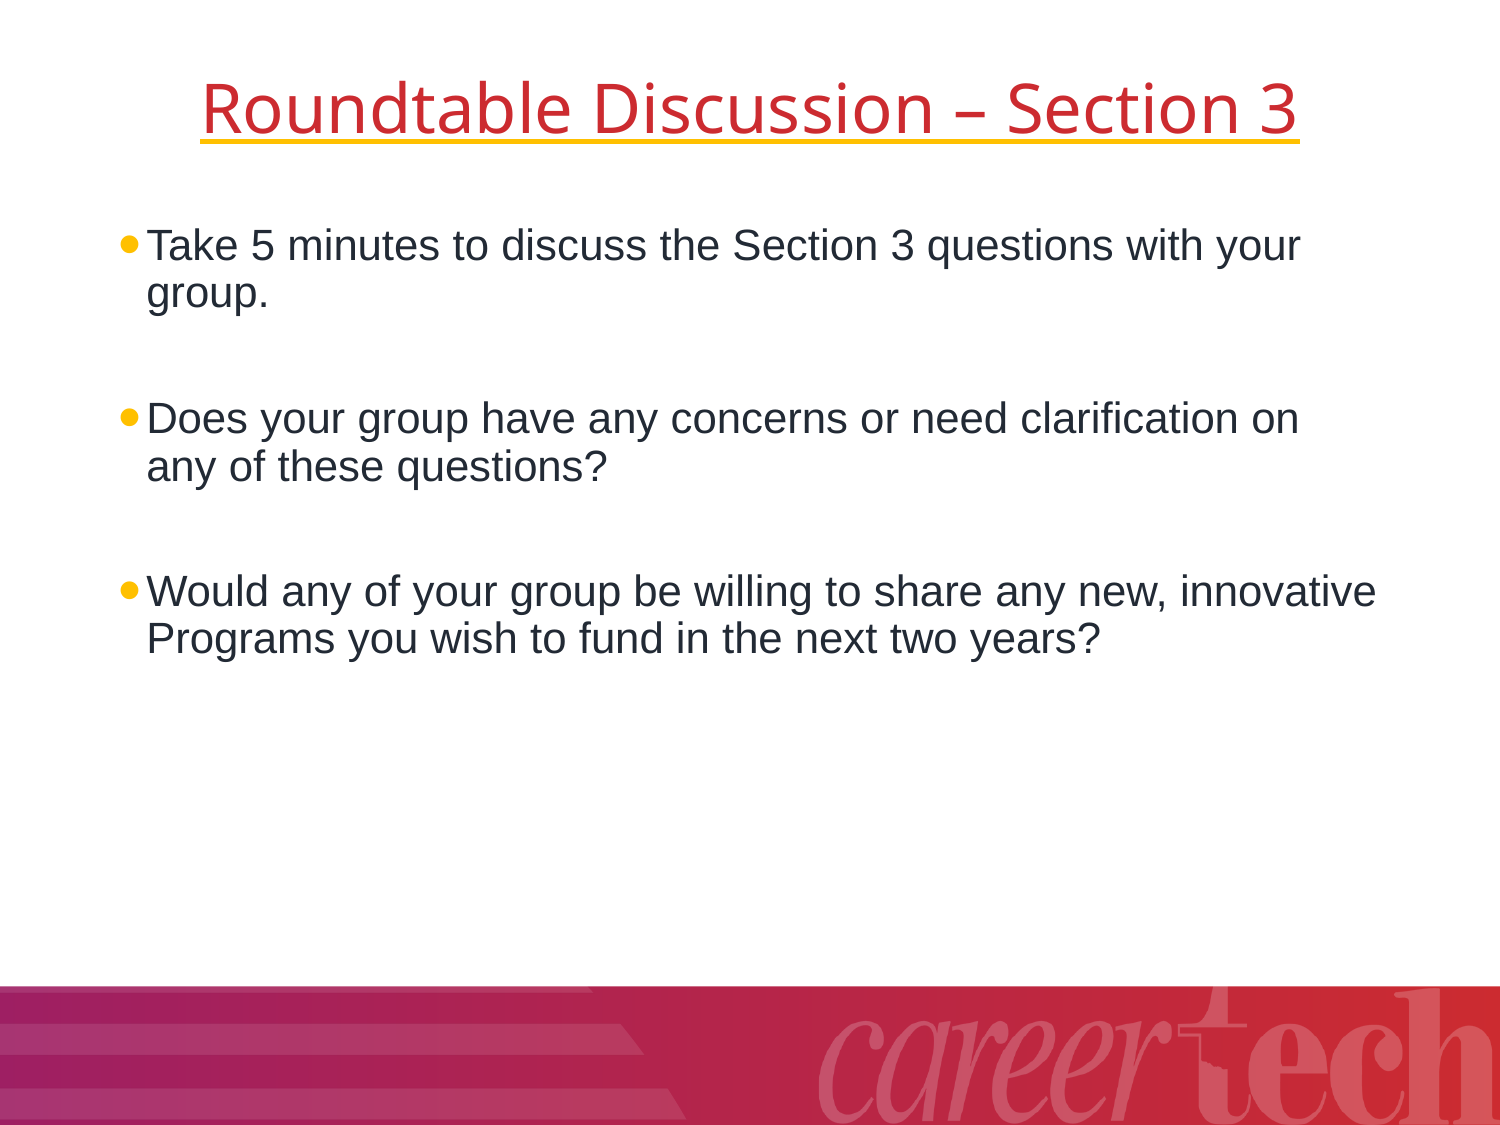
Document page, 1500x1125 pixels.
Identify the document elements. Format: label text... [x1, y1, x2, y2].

title Roundtable Discussion – Section 3 [103, 37, 1397, 185]
list Take 5 minutes to discuss the Section 3 questions with your group. Does your group have any concerns or need clarification on any of these questions? Would any of your group be willing to share any new, innovative Programs you wish to fund in the next two years? [103, 215, 1397, 930]
